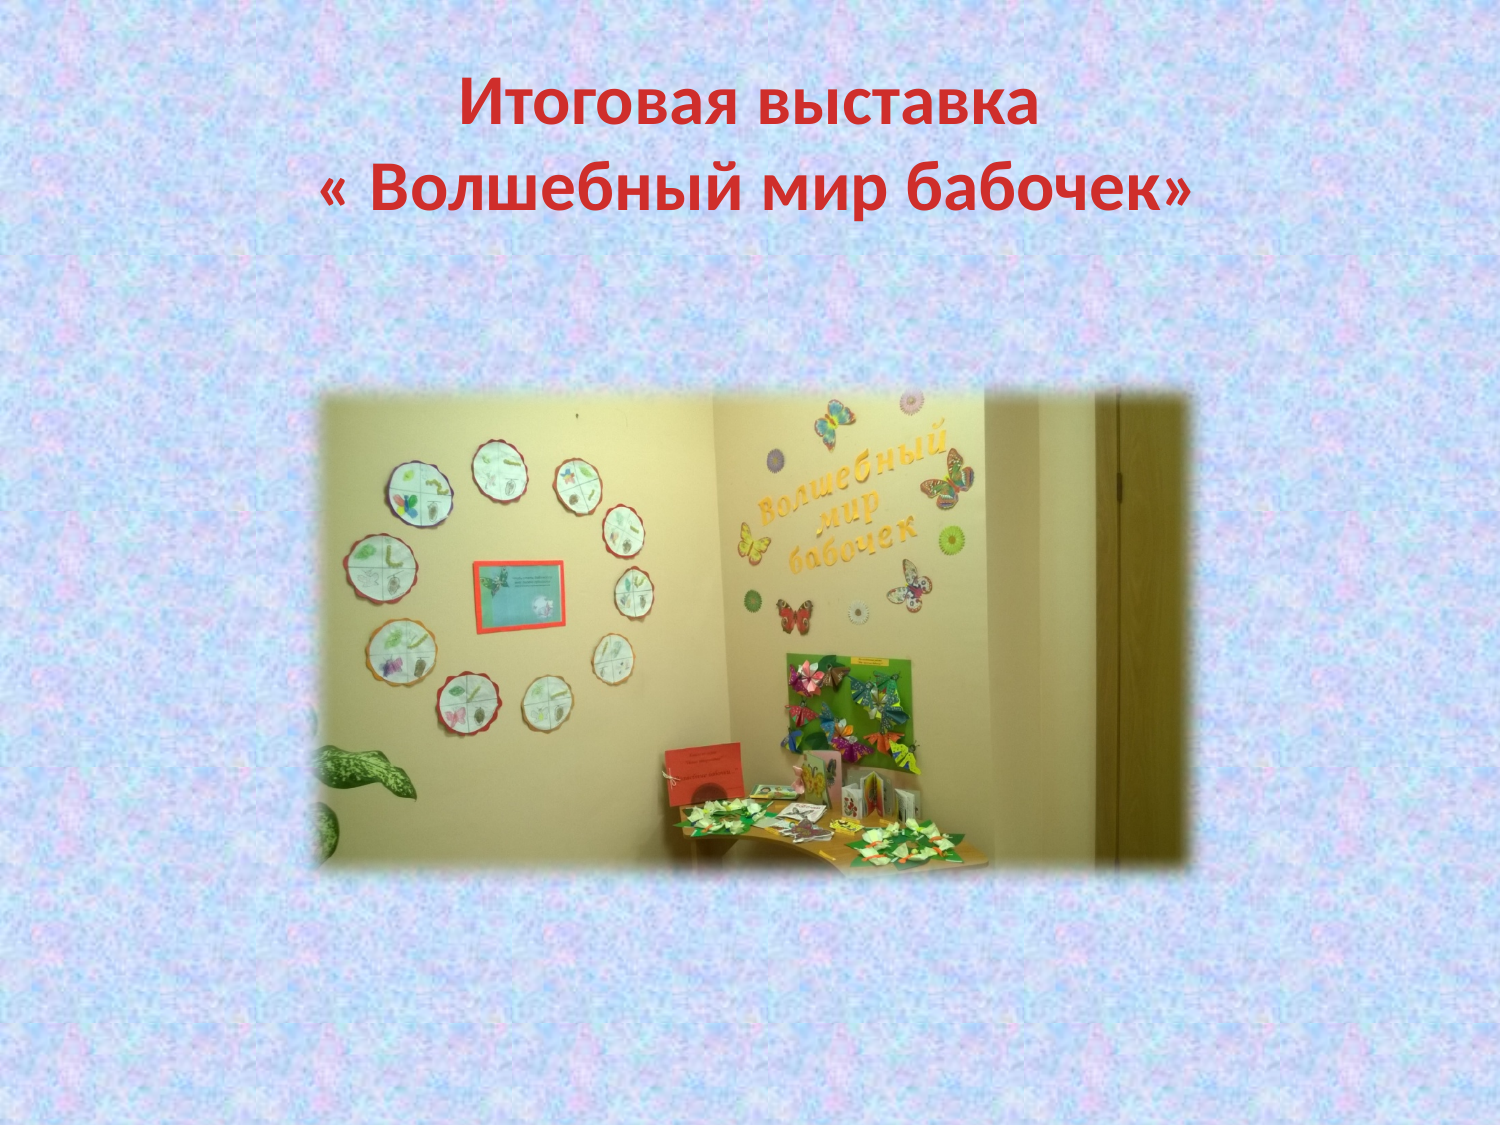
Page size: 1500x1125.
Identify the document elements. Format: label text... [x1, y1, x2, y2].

title Итоговая выставка « Волшебный мир бабочек» [75, 45, 1425, 233]
picture [0, 0, 1500, 1125]
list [299, 374, 1208, 888]
